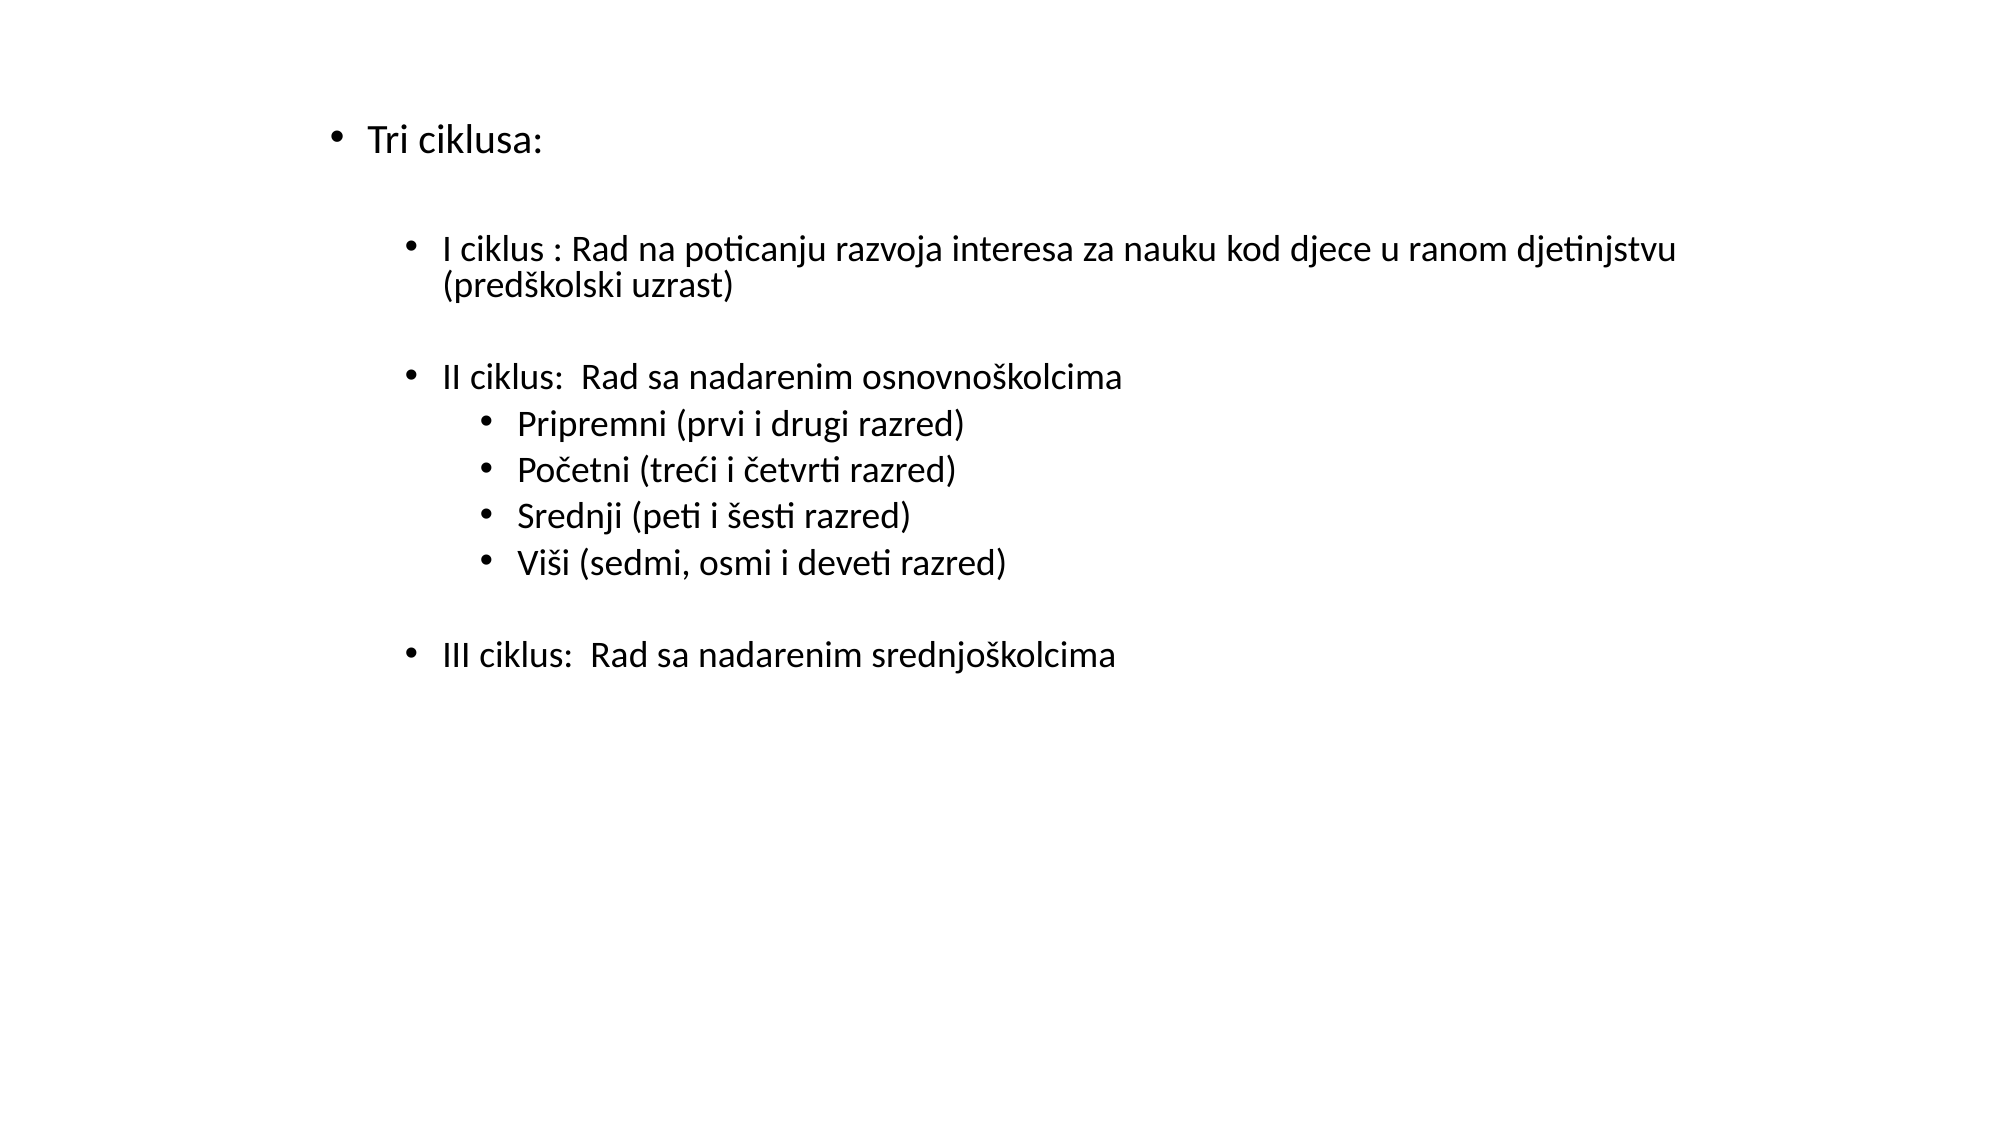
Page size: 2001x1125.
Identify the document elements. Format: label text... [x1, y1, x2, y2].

list Tri ciklusa: I ciklus : Rad na poticanju razvoja interesa za nauku kod djece u ranom djetinjstvu (predškolski uzrast) II ciklus: Rad sa nadarenim osnovnoškolcima Pripremni (prvi i drugi razred) Početni (treći i četvrti razred) Srednji (peti i šesti razred) Viši (sedmi, osmi i deveti razred) III ciklus: Rad sa nadarenim srednjoškolcima [314, 113, 1697, 857]
